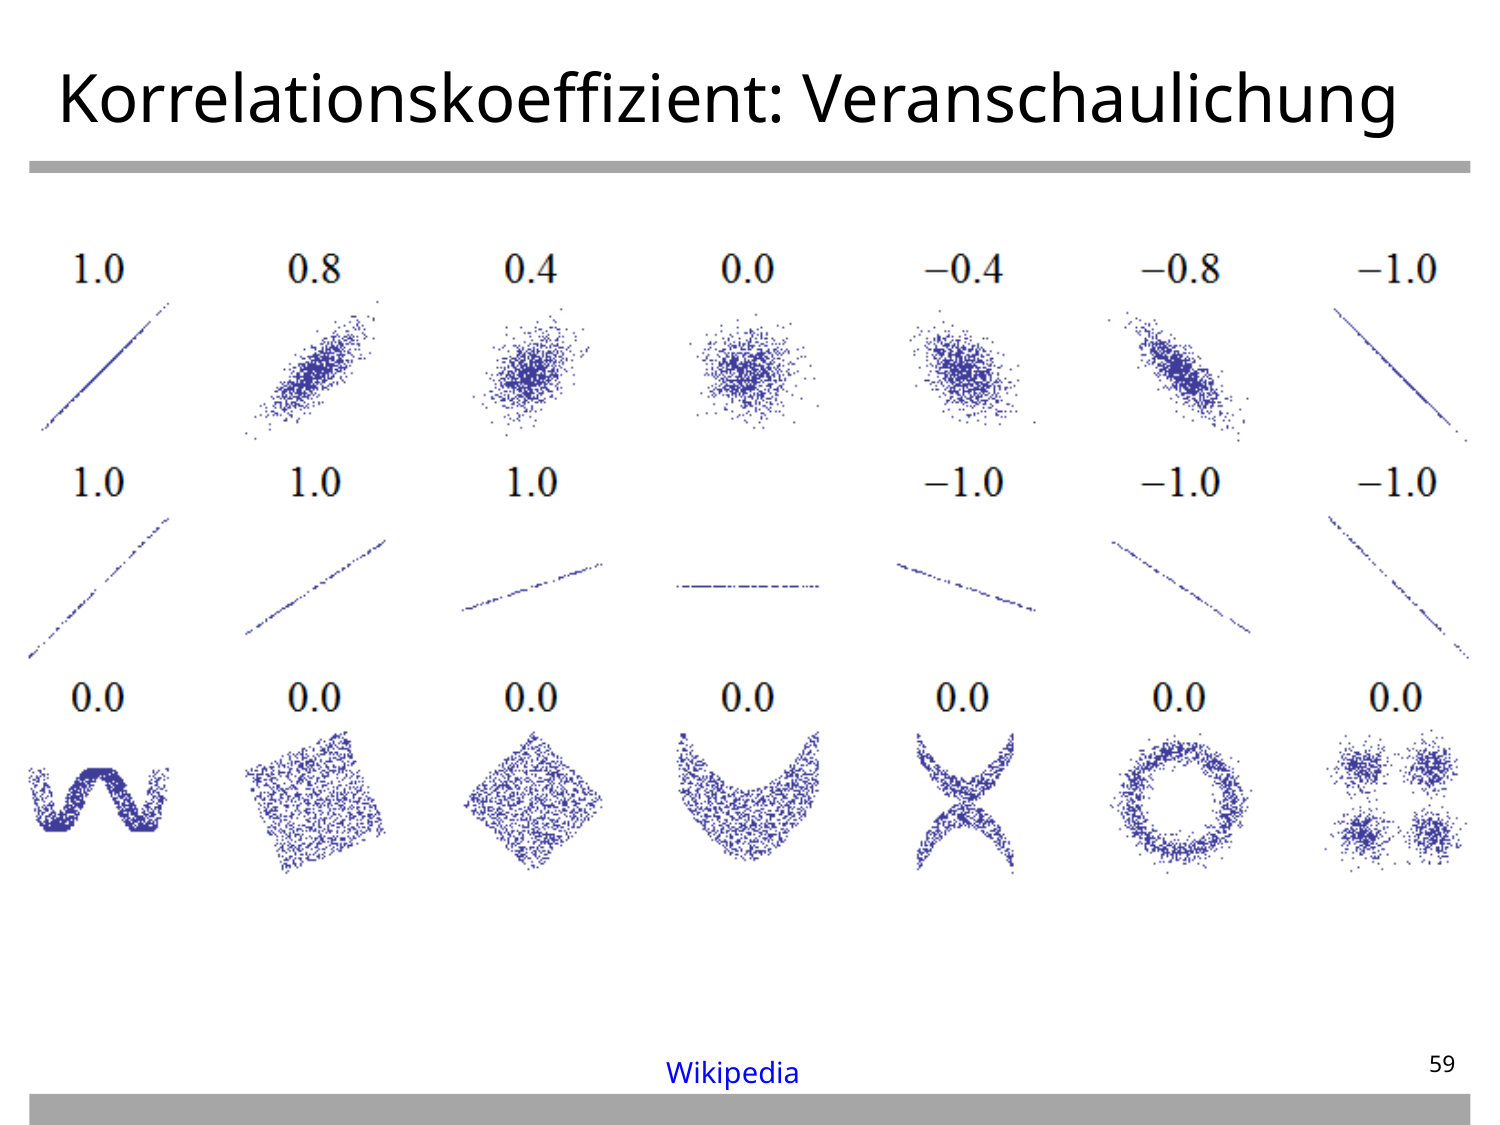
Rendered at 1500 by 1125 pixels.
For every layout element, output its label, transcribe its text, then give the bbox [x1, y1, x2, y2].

slide_number 59 [1305, 1050, 1471, 1083]
text_box Wikipedia [651, 1046, 815, 1097]
text_box Korrelationskoeffizient: Veranschaulichung [42, 48, 1500, 161]
picture [0, 245, 1500, 876]
